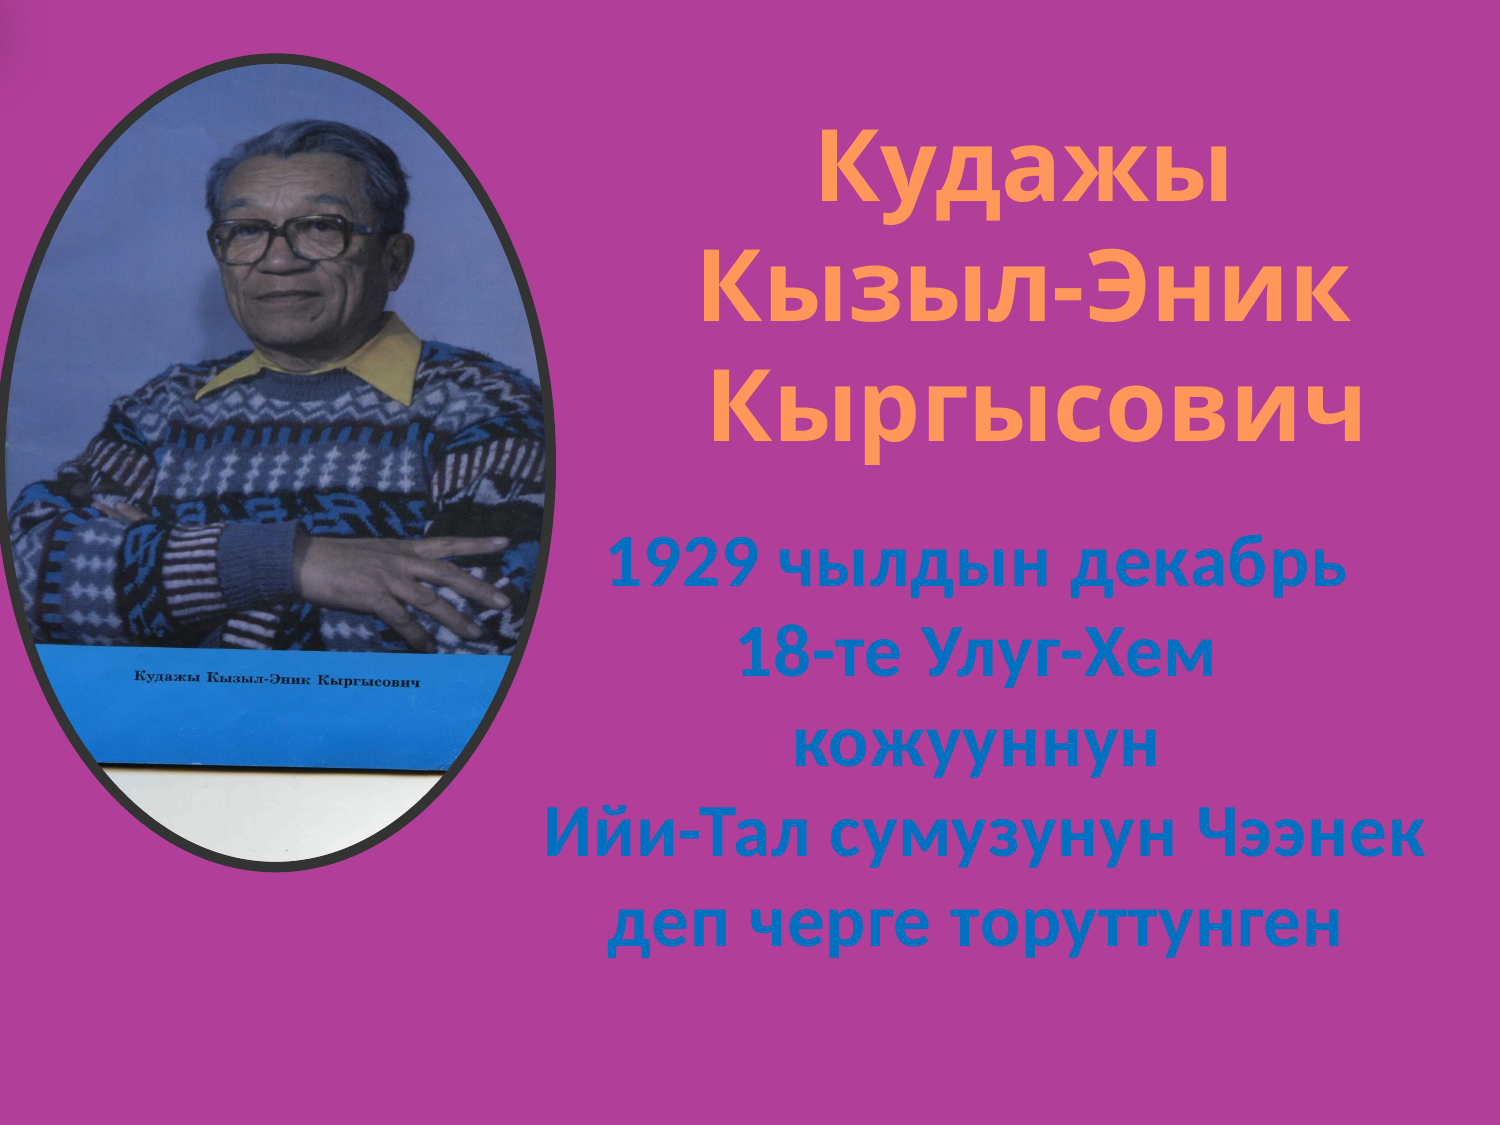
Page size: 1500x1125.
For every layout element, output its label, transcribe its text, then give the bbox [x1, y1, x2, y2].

text_box Кудажы Кызыл-Эник Кыргысович [681, 93, 1393, 469]
picture [0, 58, 552, 868]
text_box 1929 чылдын декабрь 18-те Улуг-Хем кожууннун Ийи-Тал сумузунун Чээнек деп черге торуттунген [527, 503, 1444, 969]
